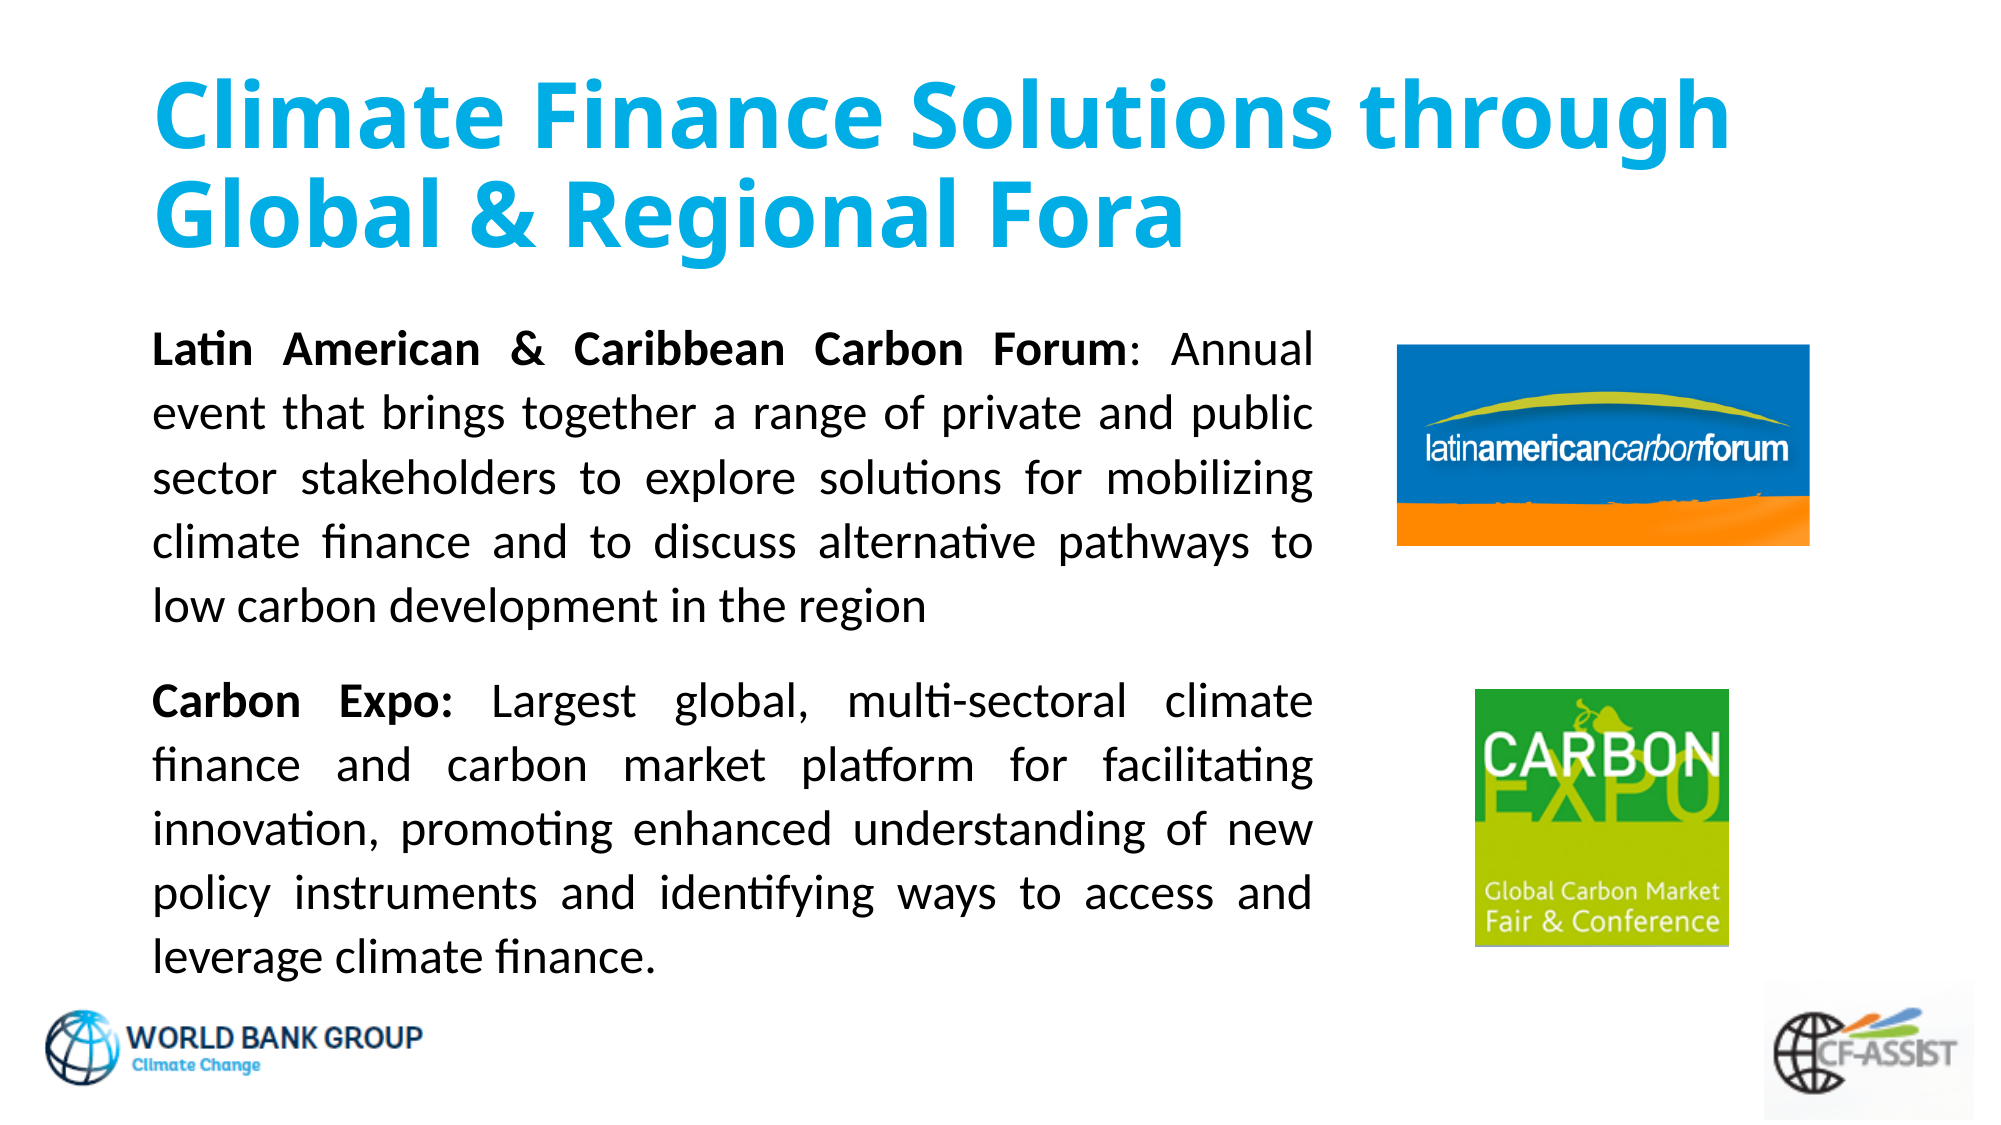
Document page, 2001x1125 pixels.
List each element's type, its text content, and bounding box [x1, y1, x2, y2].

picture [41, 1006, 423, 1095]
text_box Latin American & Caribbean Carbon Forum: Annual event that brings together a range of private and public sector stakeholders to explore solutions for mobilizing climate finance and to discuss alternative pathways to low carbon development in the region [137, 304, 1329, 640]
text_box Carbon Expo: Largest global, multi-sectoral climate finance and carbon market platform for facilitating innovation, promoting enhanced understanding of new policy instruments and identifying ways to access and leverage climate finance. [137, 655, 1329, 992]
title Climate Finance Solutions through Global & Regional Fora [137, 59, 1974, 278]
picture [1764, 981, 1974, 1120]
picture [1393, 343, 1810, 546]
picture [1474, 689, 1729, 947]
